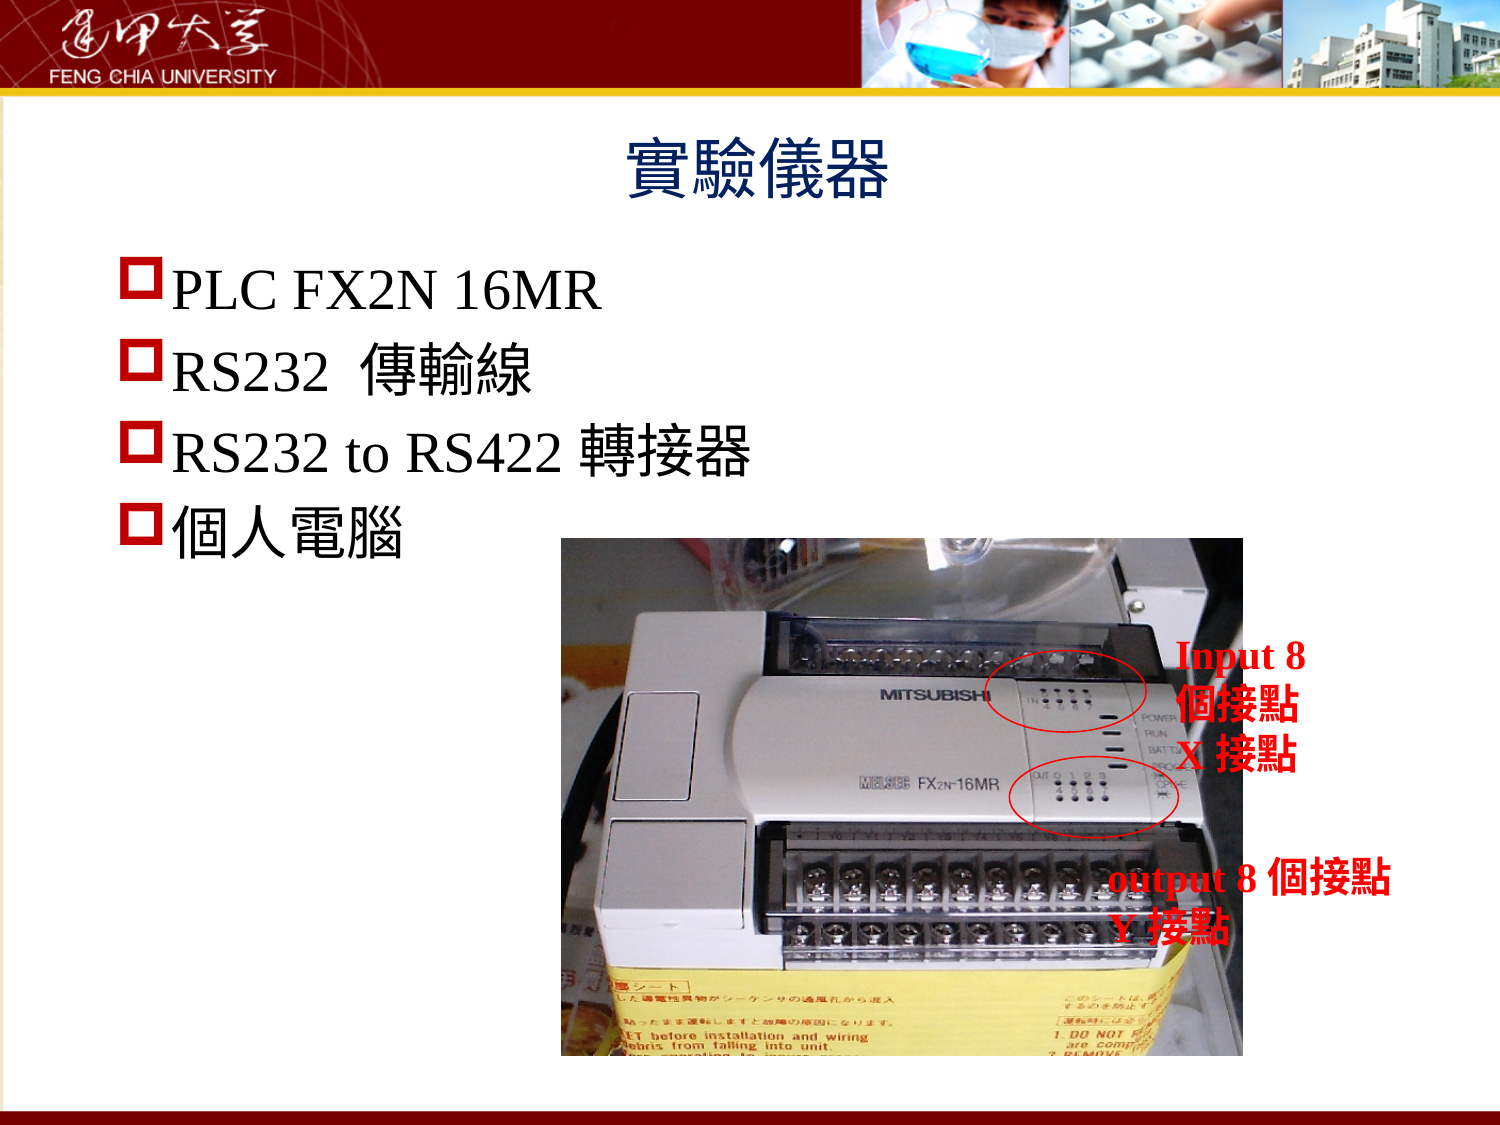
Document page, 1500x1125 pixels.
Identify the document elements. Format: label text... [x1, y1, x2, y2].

picture [1376, 881, 1384, 890]
picture [0, 0, 1500, 1125]
title 實驗儀器 [16, 89, 1500, 244]
list PLC FX2N 16MR RS232 傳輸線 RS232 to RS422轉接器 個人電腦 [100, 244, 1312, 811]
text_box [560, 538, 1372, 1056]
